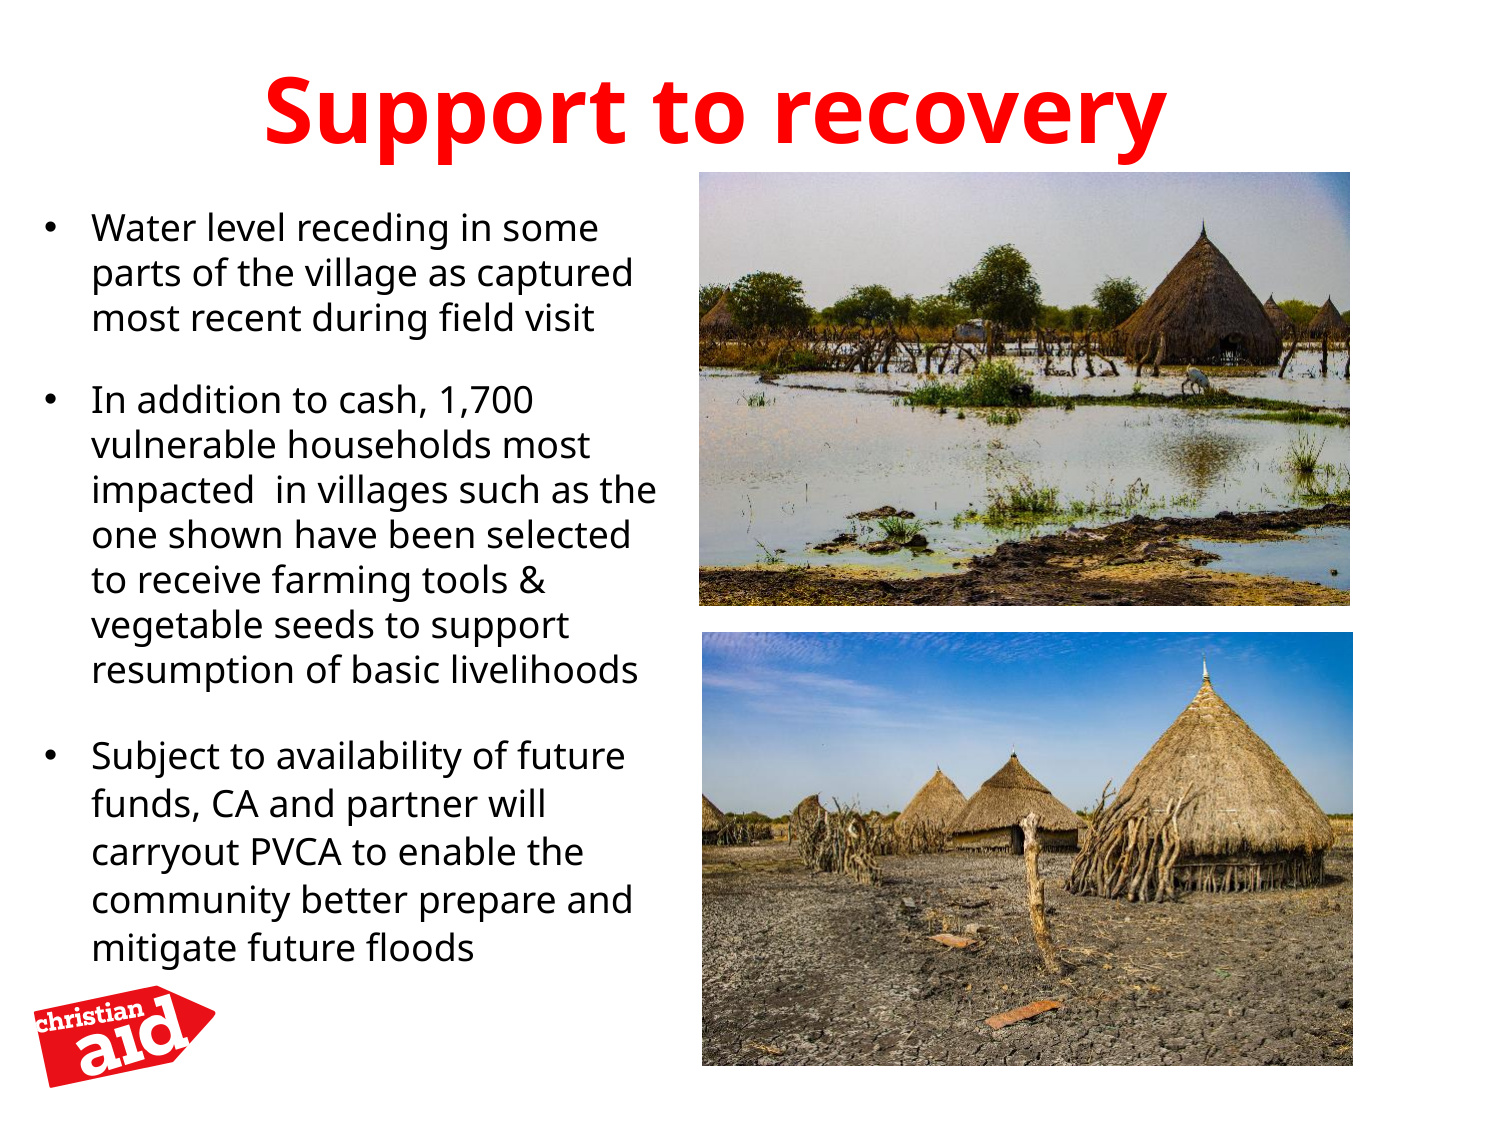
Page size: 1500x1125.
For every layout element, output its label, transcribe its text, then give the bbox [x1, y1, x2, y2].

title Support to recovery [73, 7, 1359, 220]
picture [0, 0, 1500, 1125]
list Water level receding in some parts of the village as captured most recent during field visit In addition to cash, 1,700 vulnerable households most impacted in villages such as the one shown have been selected to receive farming tools & vegetable seeds to support resumption of basic livelihoods Subject to availability of future funds, CA and partner will carryout PVCA to enable the community better prepare and mitigate future floods [29, 196, 674, 1007]
